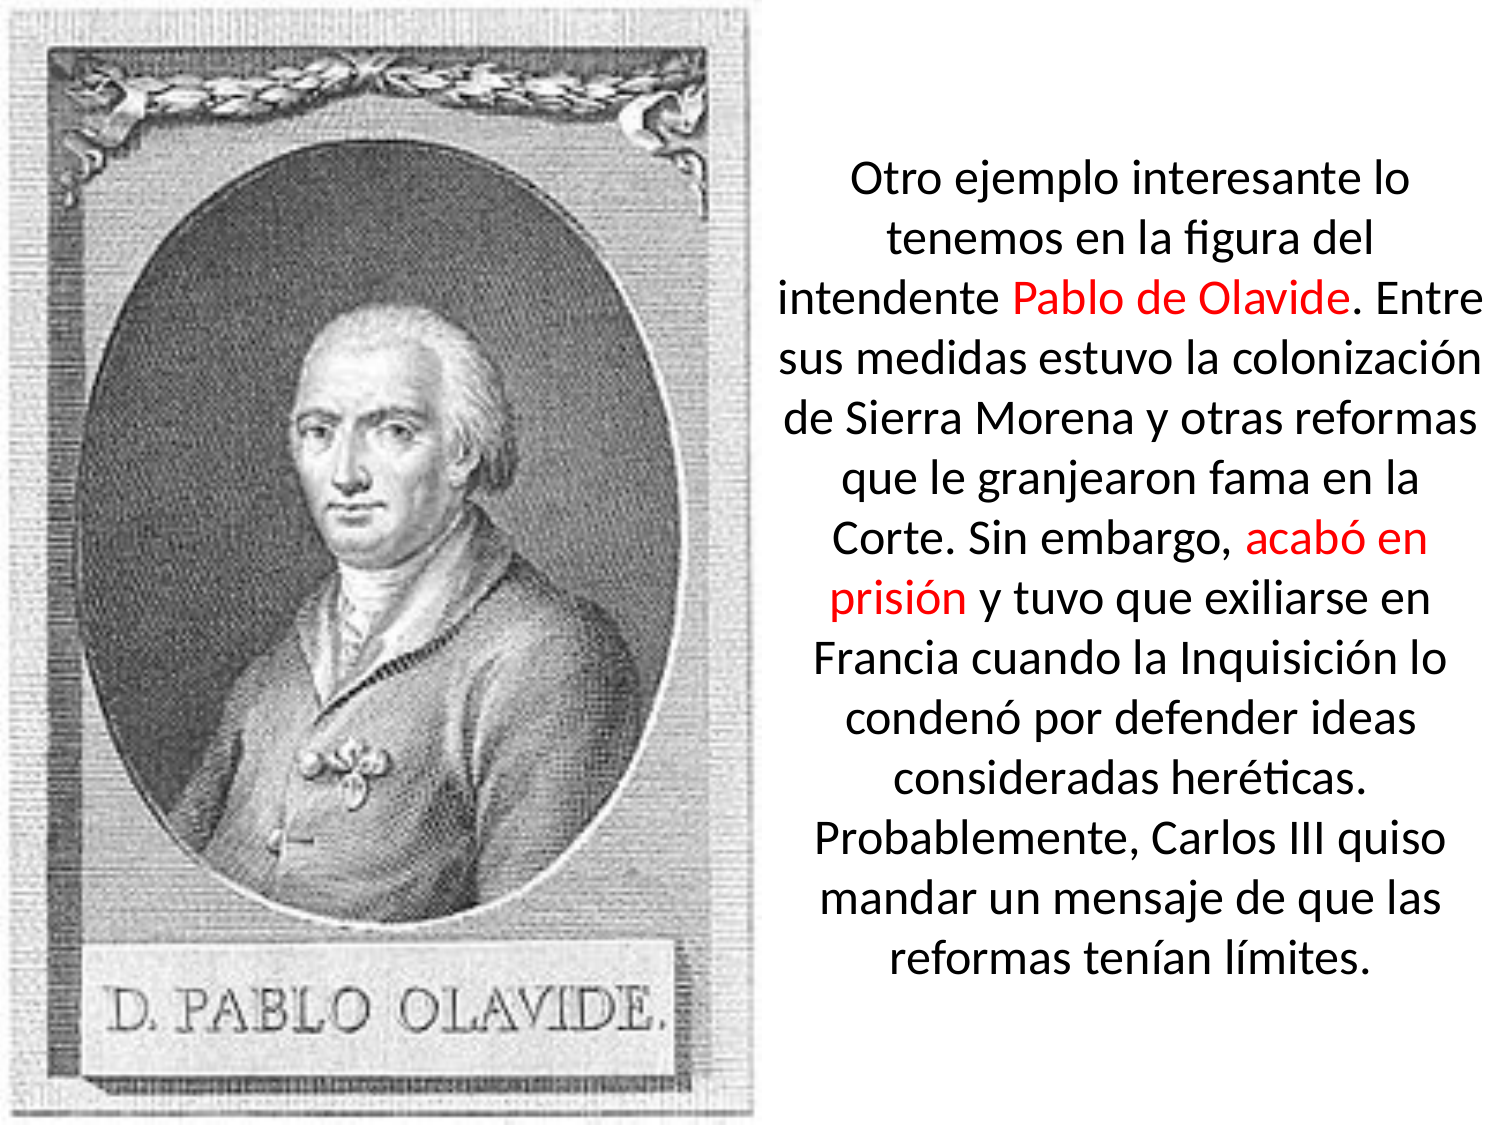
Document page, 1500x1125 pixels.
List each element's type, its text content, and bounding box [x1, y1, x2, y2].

text_box Otro ejemplo interesante lo tenemos en la figura del intendente Pablo de Olavide. Entre sus medidas estuvo la colonización de Sierra Morena y otras reformas que le granjearon fama en la Corte. Sin embargo, acabó en prisión y tuvo que exiliarse en Francia cuando la Inquisición lo condenó por defender ideas consideradas heréticas. Probablemente, Carlos III quiso mandar un mensaje de que las reformas tenían límites. [767, 137, 1500, 992]
picture [0, 0, 762, 1125]
